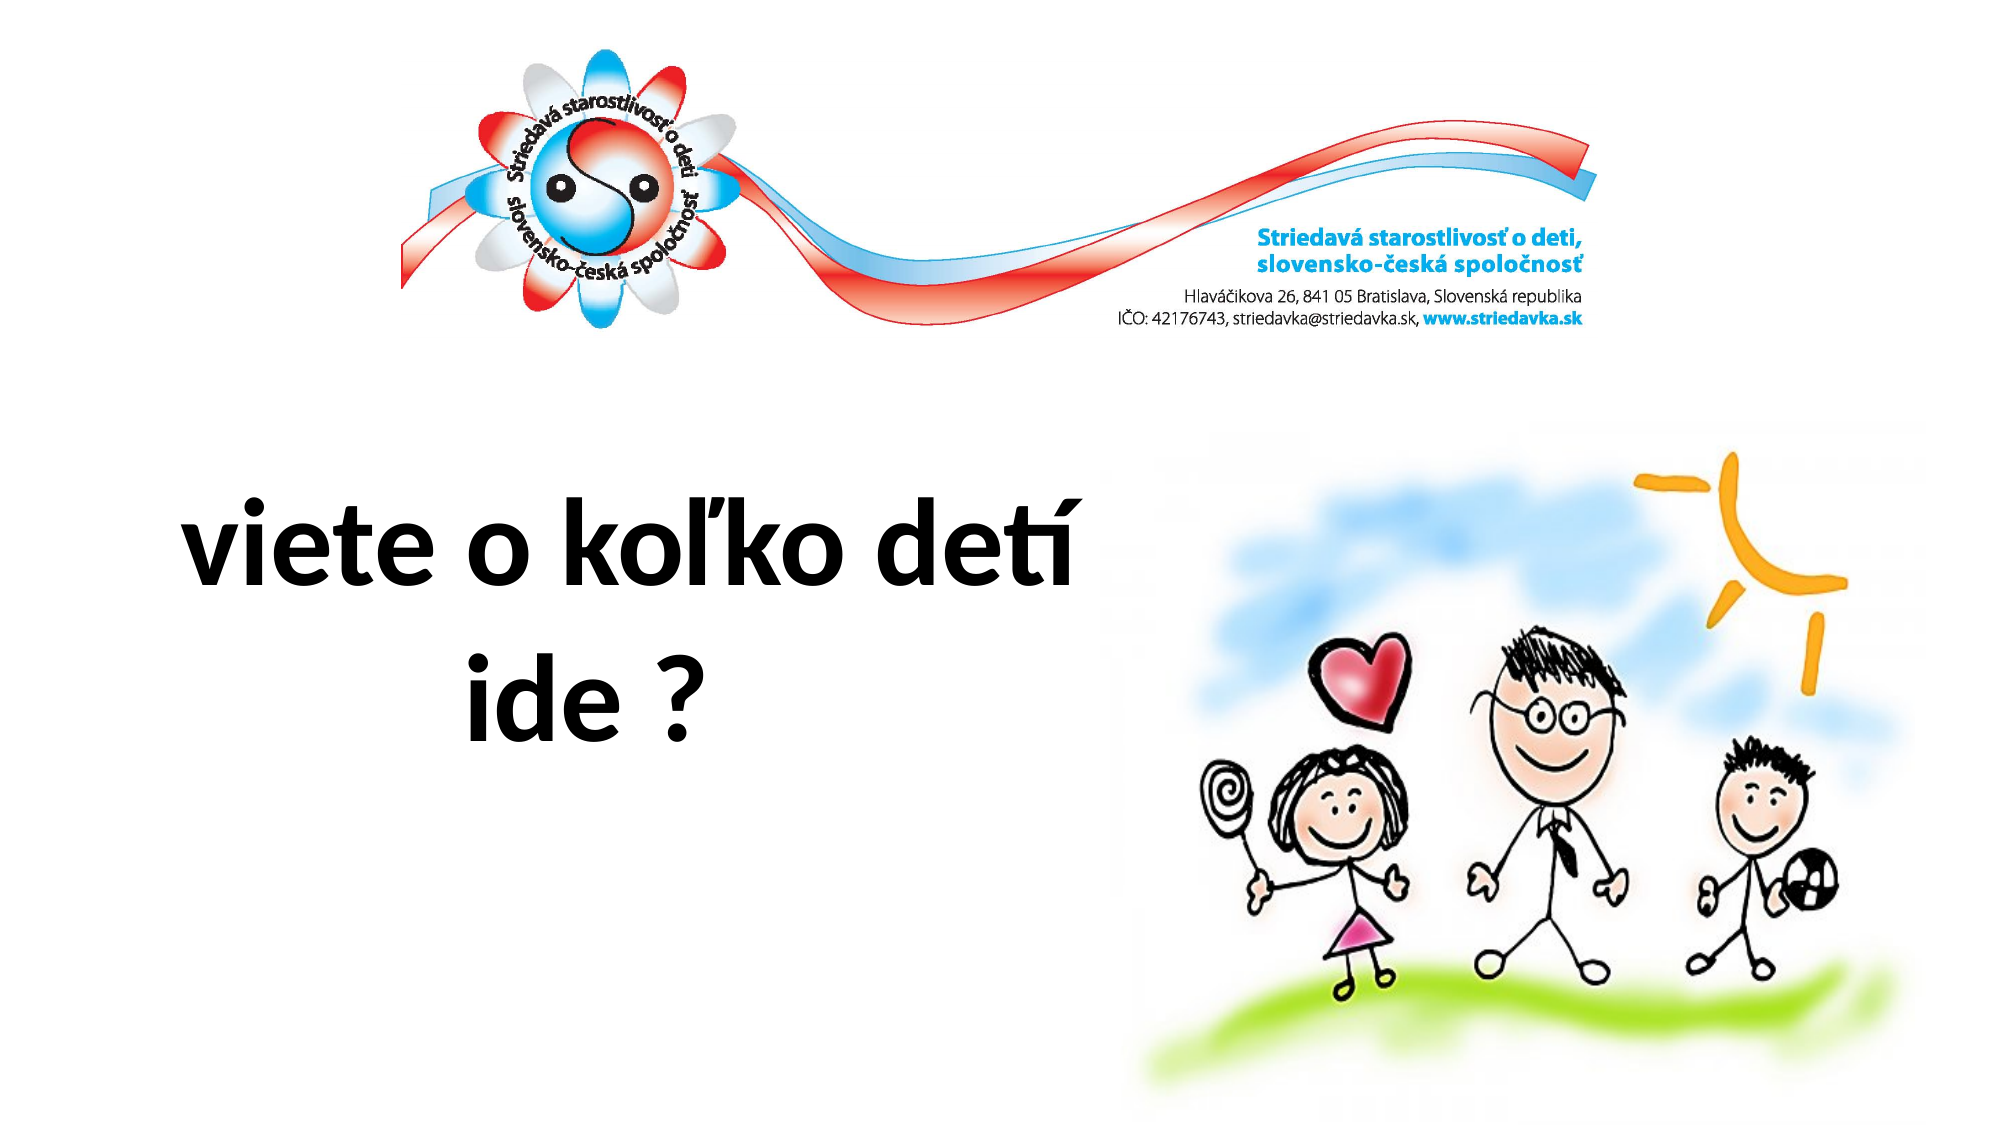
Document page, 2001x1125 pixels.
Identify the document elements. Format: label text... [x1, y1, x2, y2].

picture [401, 38, 1598, 338]
picture [1099, 421, 1926, 1125]
list viete o koľko detí ide ? [137, 299, 1863, 1014]
